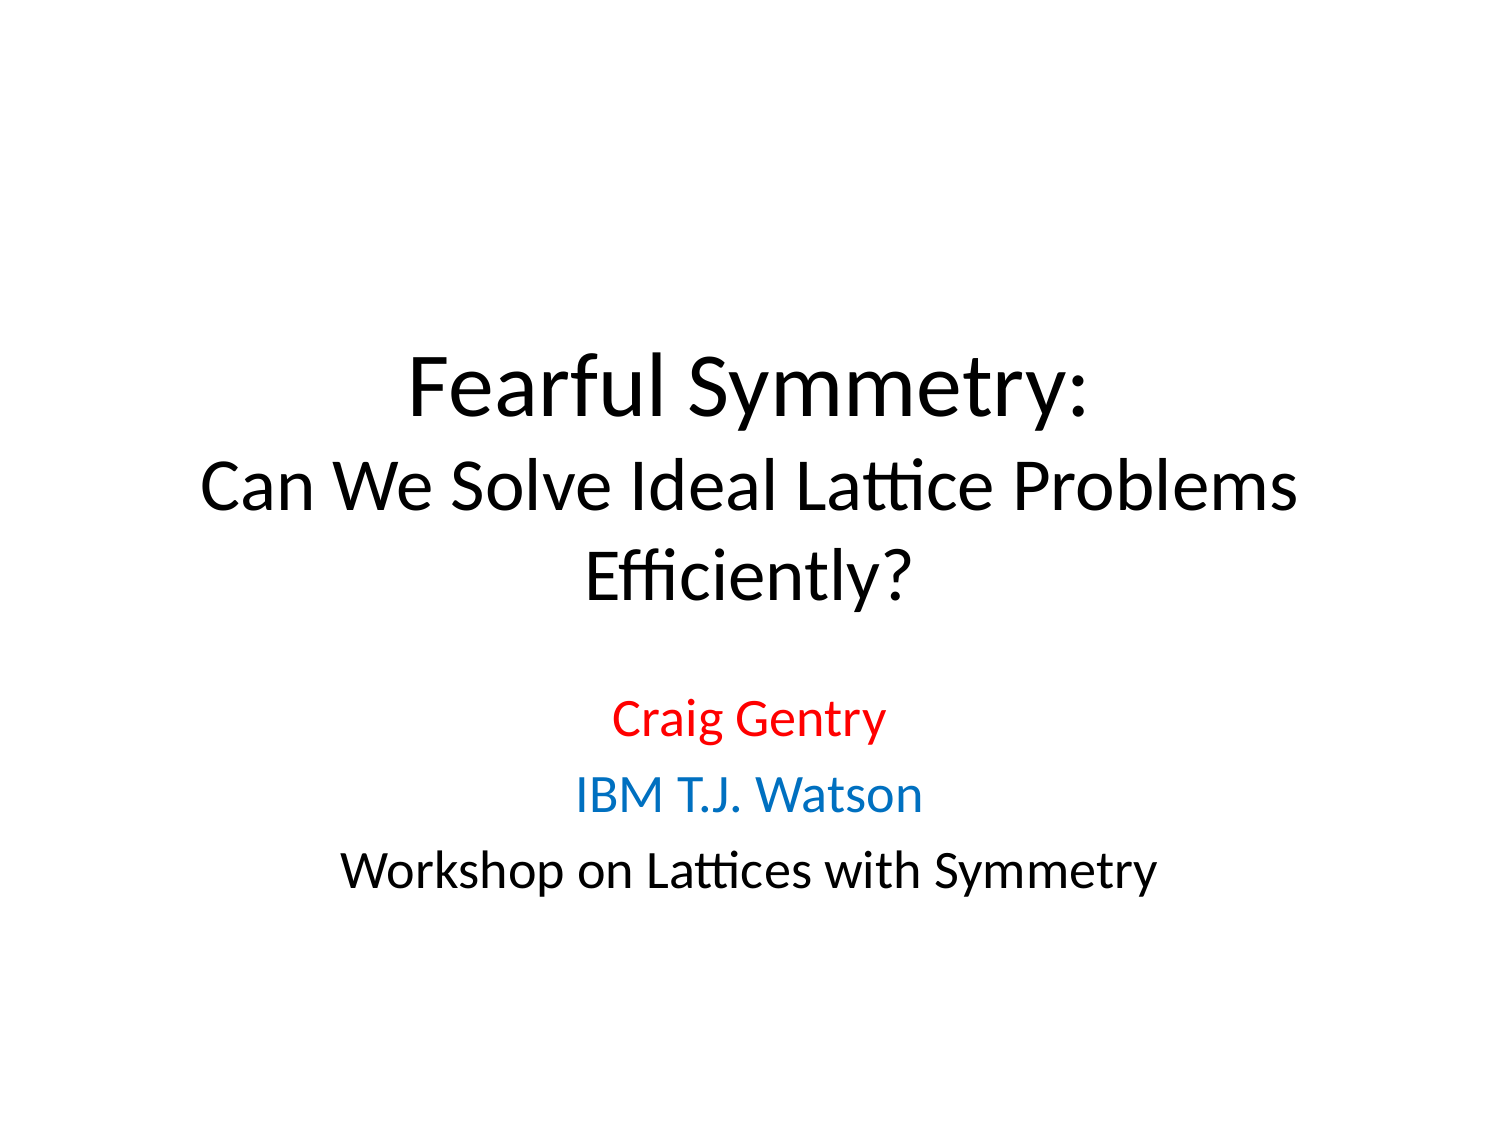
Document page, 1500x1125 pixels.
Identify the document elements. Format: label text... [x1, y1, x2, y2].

title Fearful Symmetry: Can We Solve Ideal Lattice Problems Efficiently? [112, 349, 1388, 591]
subtitle Craig Gentry IBM T.J. Watson Workshop on Lattices with Symmetry [224, 674, 1276, 963]
